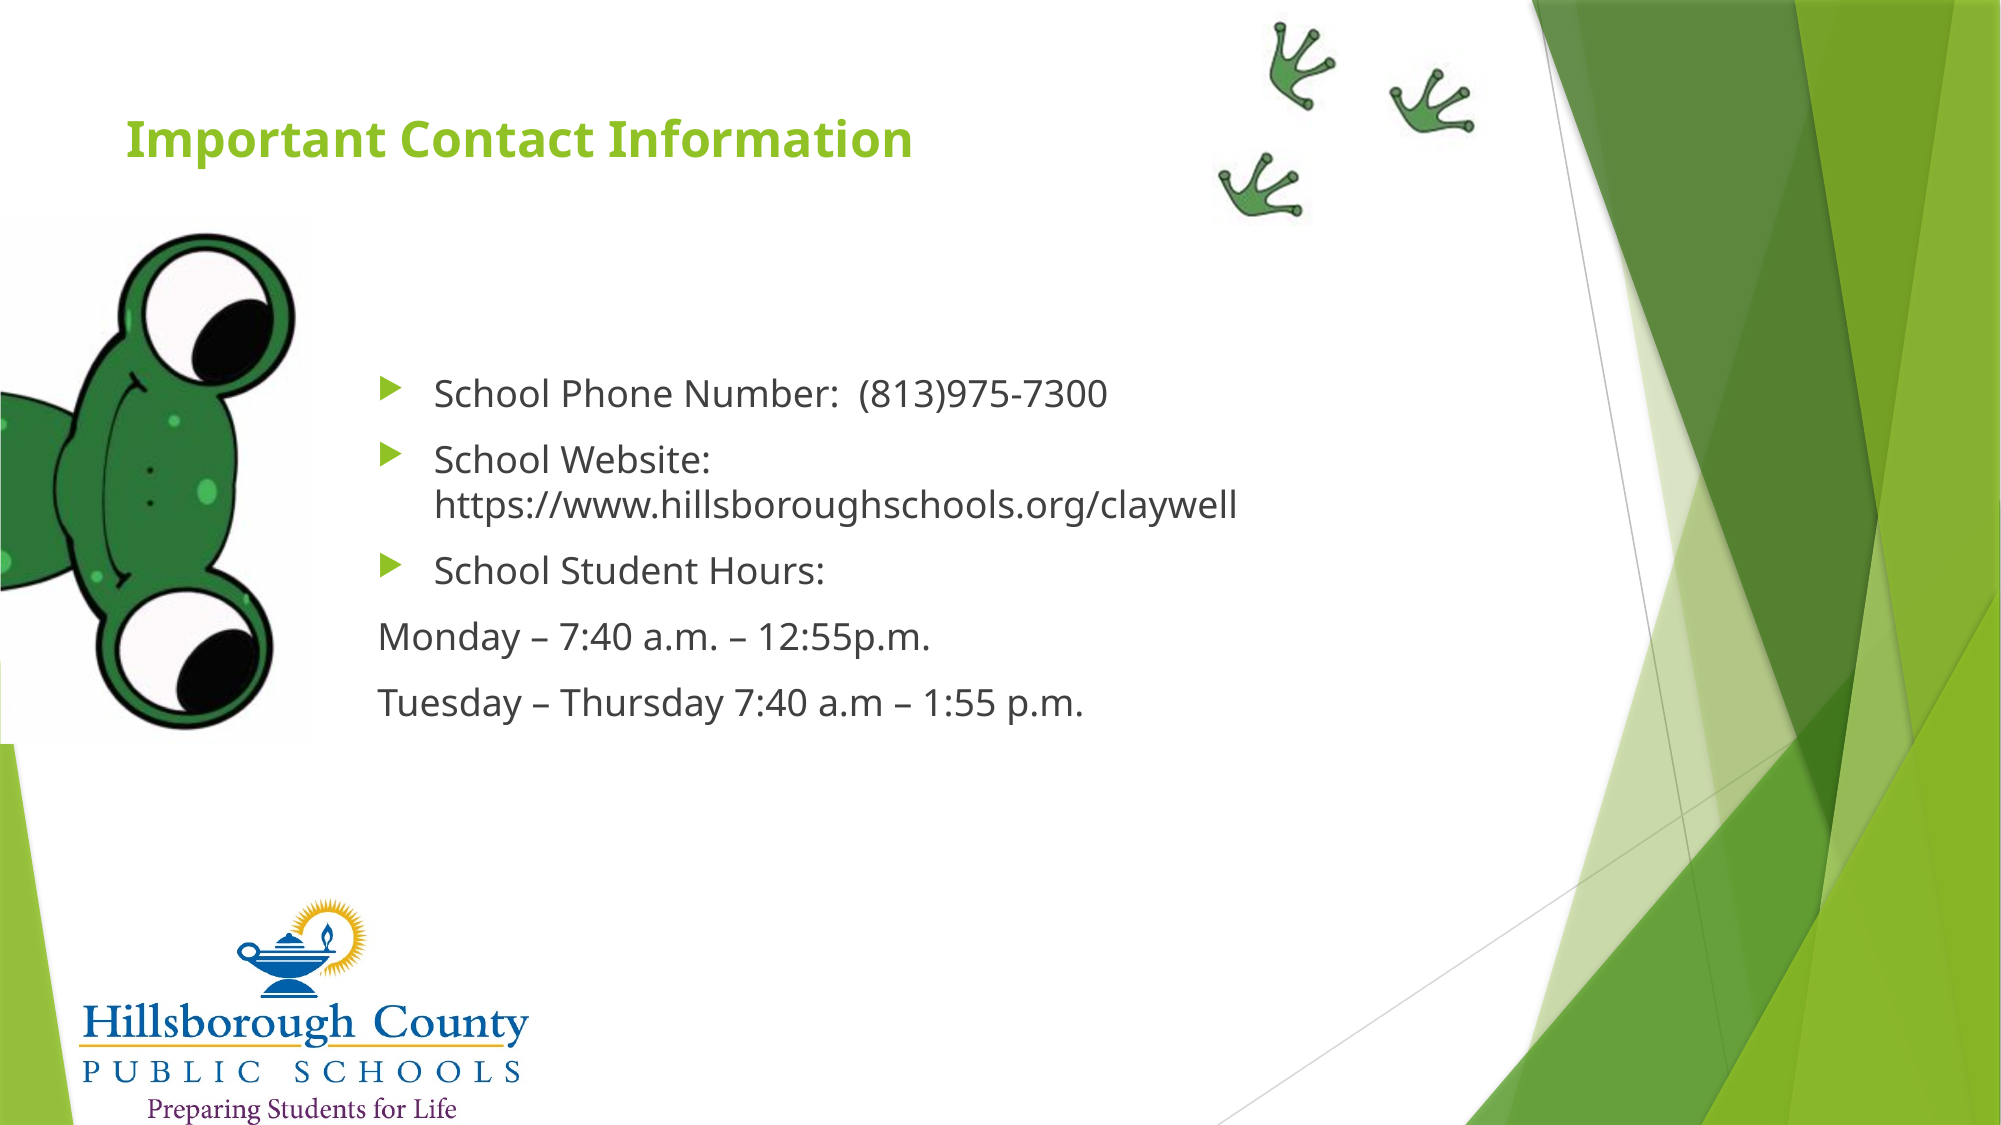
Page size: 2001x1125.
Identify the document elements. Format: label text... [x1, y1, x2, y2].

list School Phone Number: (813)975-7300 School Website: https://www.hillsboroughschools.org/claywell School Student Hours: Monday – 7:40 a.m. – 12:55p.m. Tuesday – Thursday 7:40 a.m – 1:55 p.m. [362, 296, 1522, 991]
picture [0, 214, 421, 743]
picture [1212, 0, 1502, 266]
title Important Contact Information [111, 99, 1522, 297]
picture [79, 897, 530, 1125]
